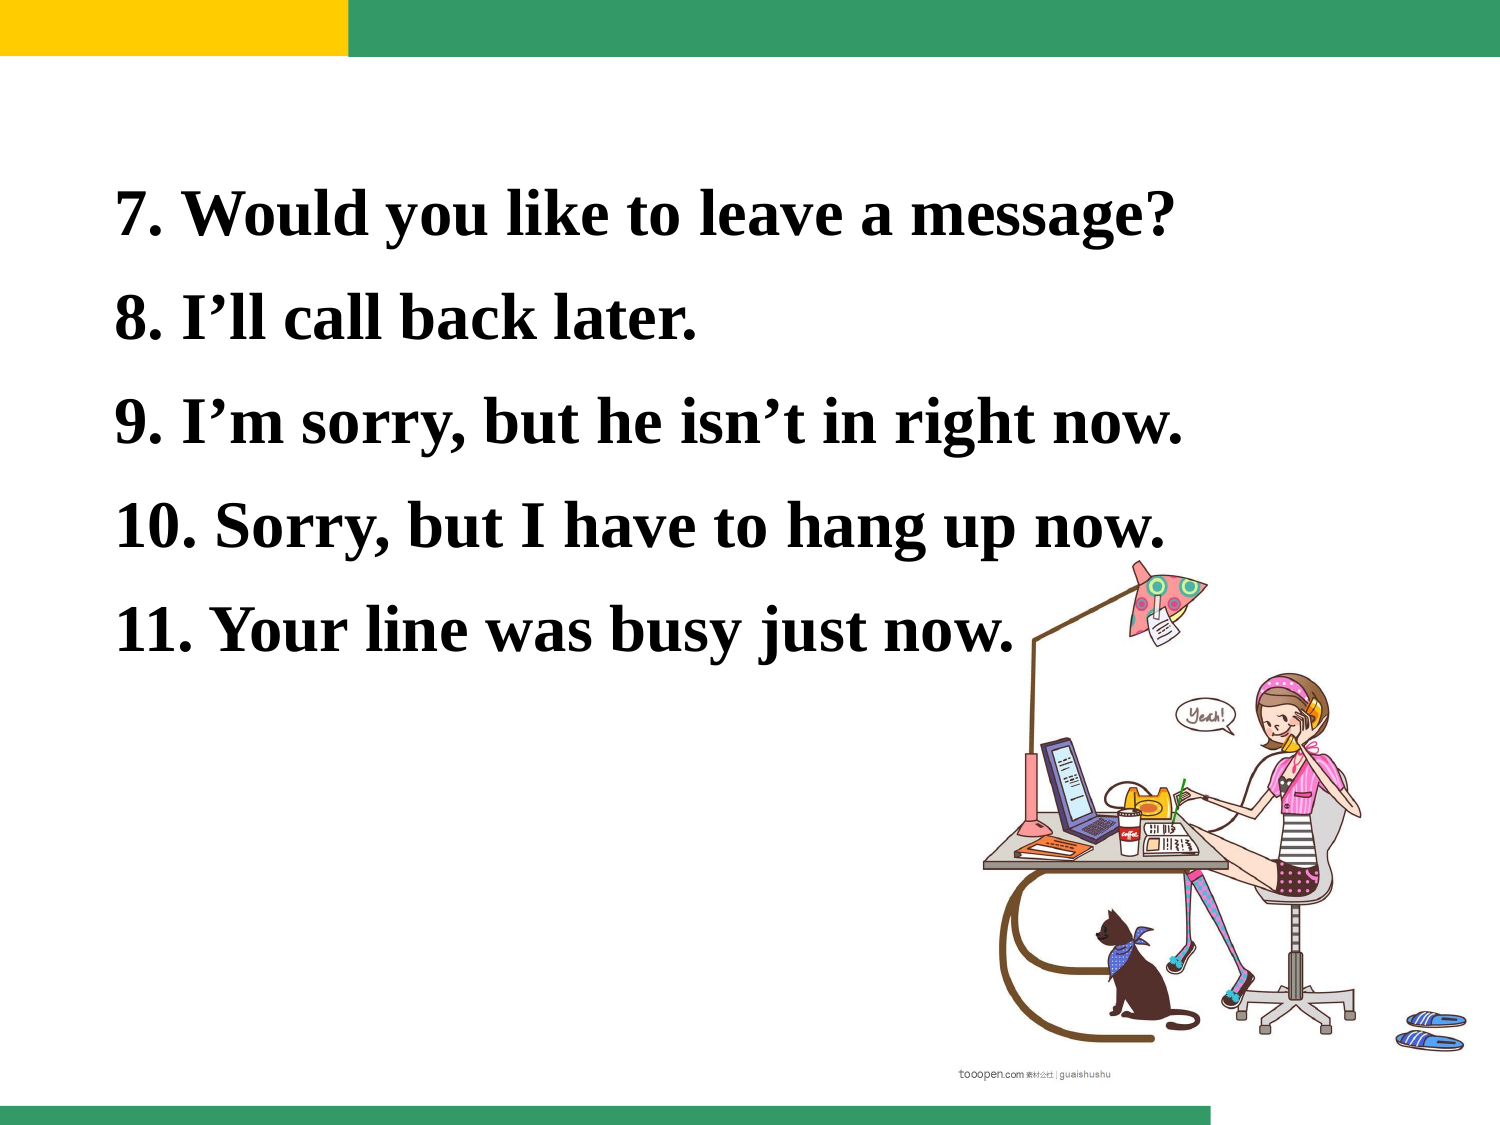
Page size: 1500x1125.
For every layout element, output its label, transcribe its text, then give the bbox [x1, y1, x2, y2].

picture [949, 560, 1475, 1088]
text_box 7. Would you like to leave a message? 8. I’ll call back later. 9. I’m sorry, but he isn’t in right now. 10. Sorry, but I have to hang up now. 11. Your line was busy just now. [99, 137, 1288, 672]
